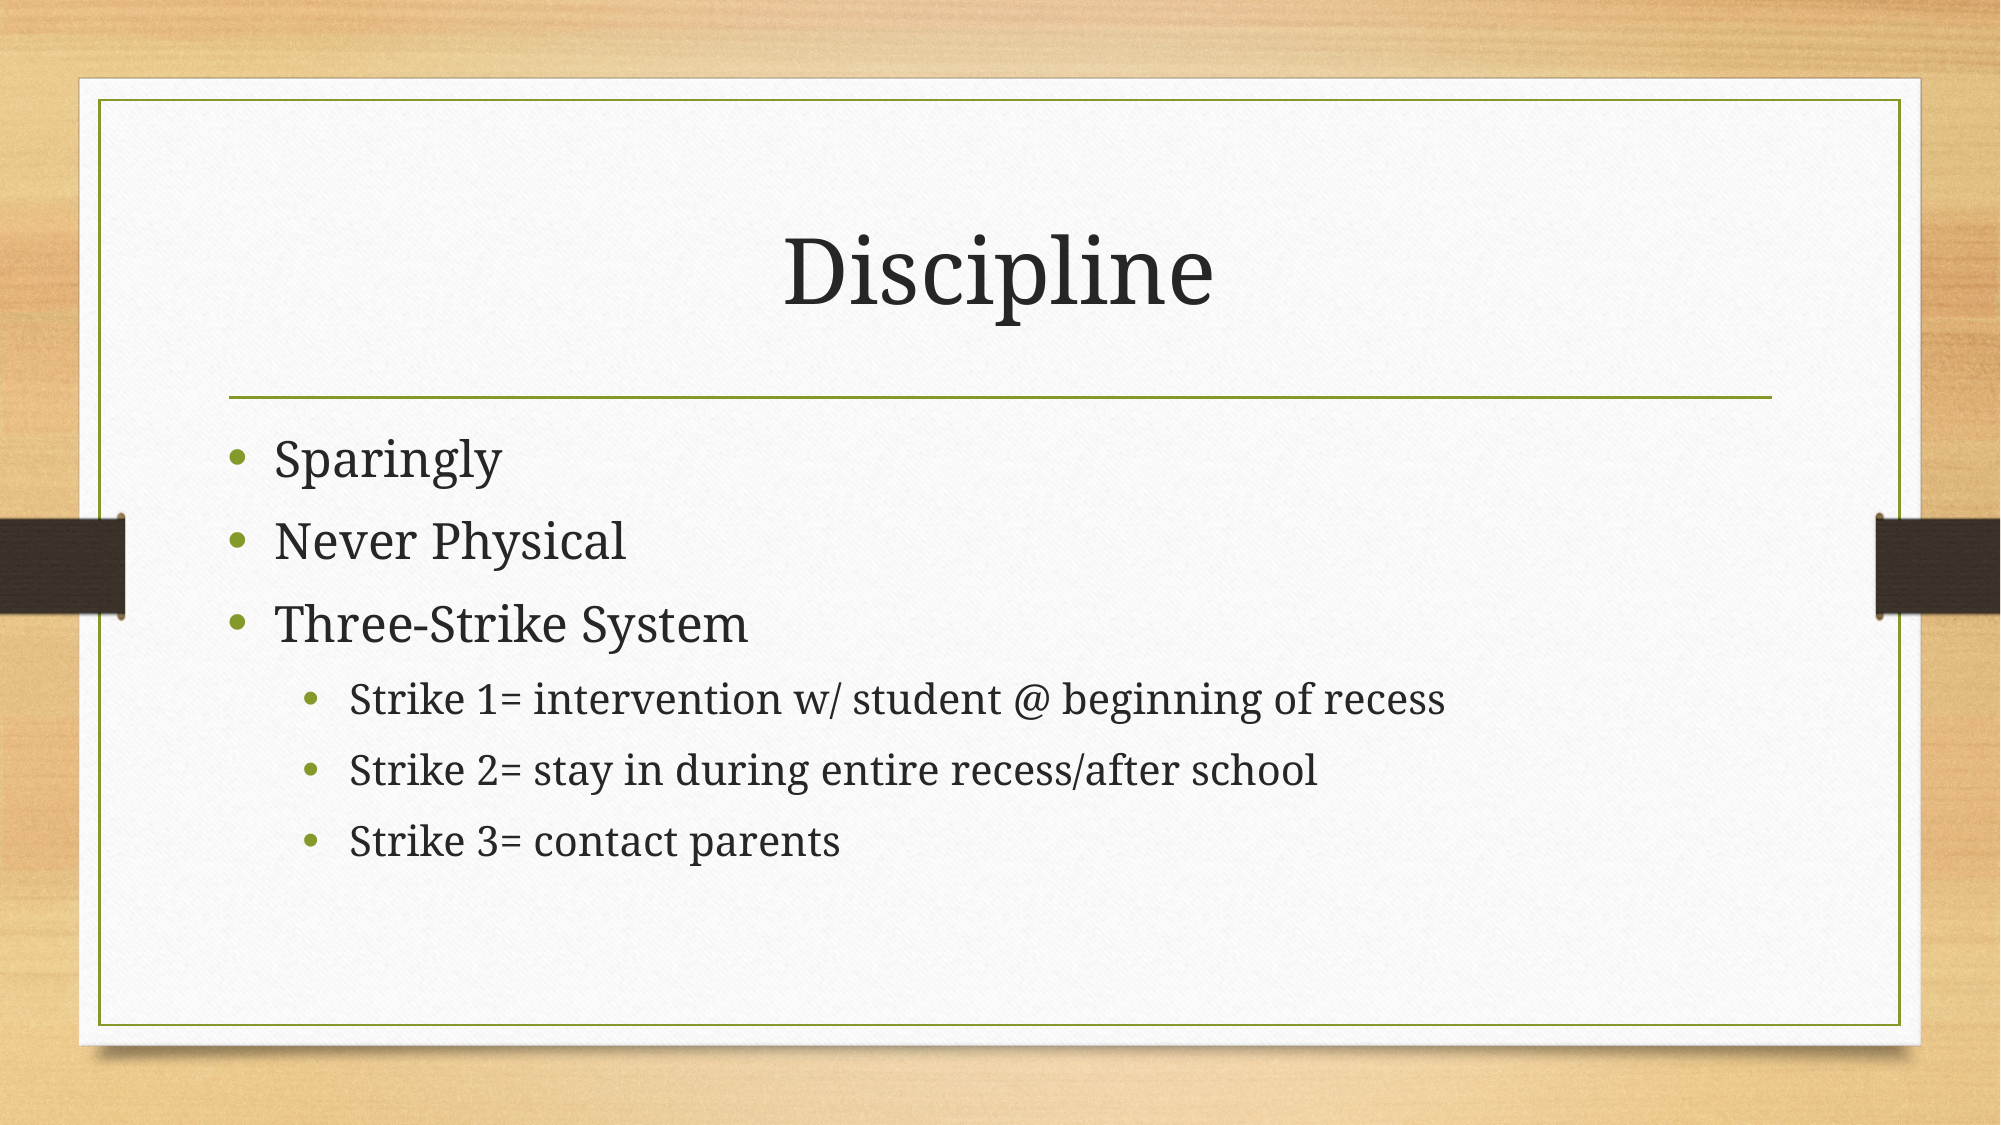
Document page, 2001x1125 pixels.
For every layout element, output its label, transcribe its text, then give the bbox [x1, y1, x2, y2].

title Discipline [212, 161, 1788, 375]
list Sparingly Never Physical Three-Strike System Strike 1= intervention w/ student @ beginning of recess Strike 2= stay in during entire recess/after school Strike 3= contact parents [212, 419, 1788, 964]
picture [0, 0, 2001, 1125]
